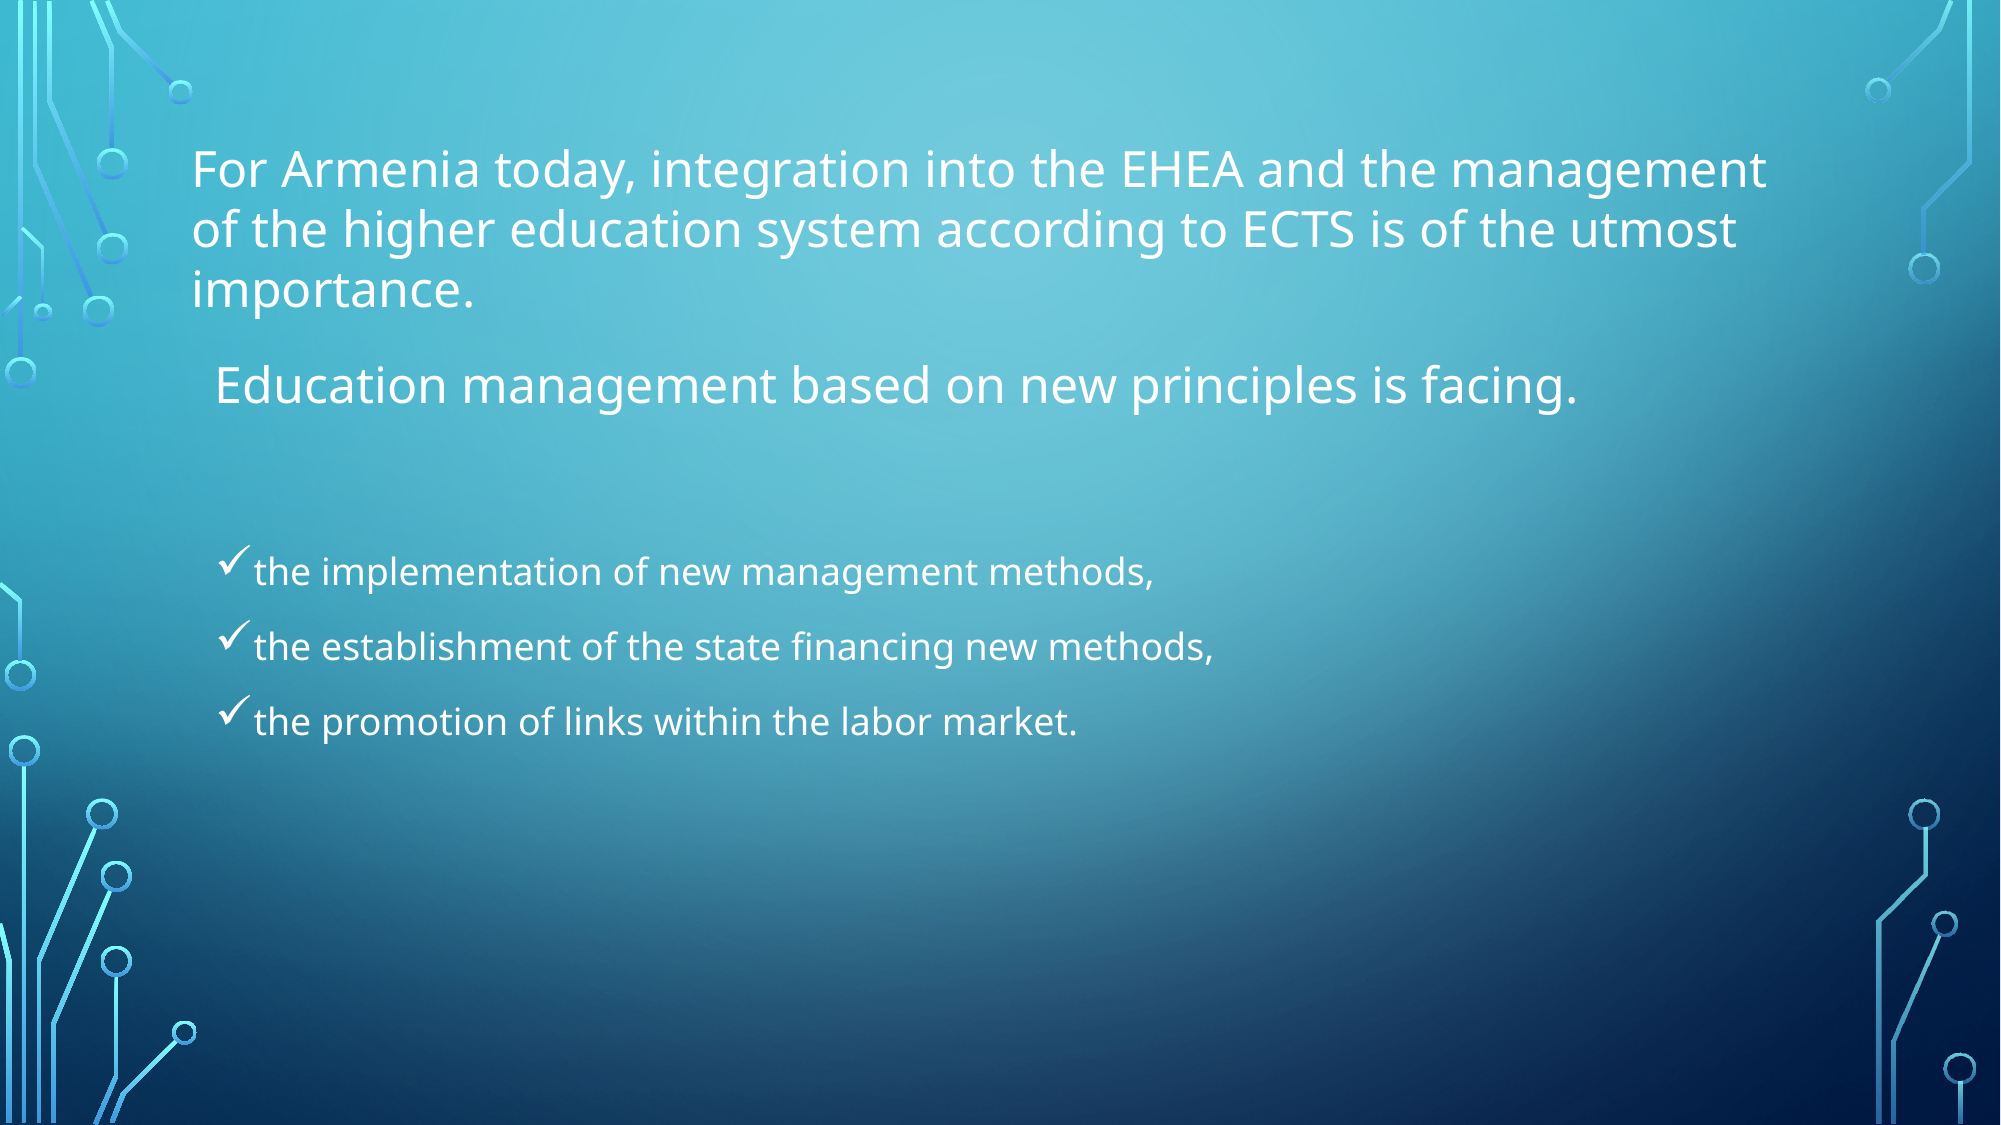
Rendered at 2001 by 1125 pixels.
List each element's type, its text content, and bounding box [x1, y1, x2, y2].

list Education management based on new principles is facing. the implementation of new management methods, the establishment of the state financing new methods, the promotion of links within the labor market. [199, 334, 1819, 993]
text_box For Armenia today, integration into the EHEA and the management of the higher education system according to ECTS is of the utmost importance. [176, 130, 1836, 334]
